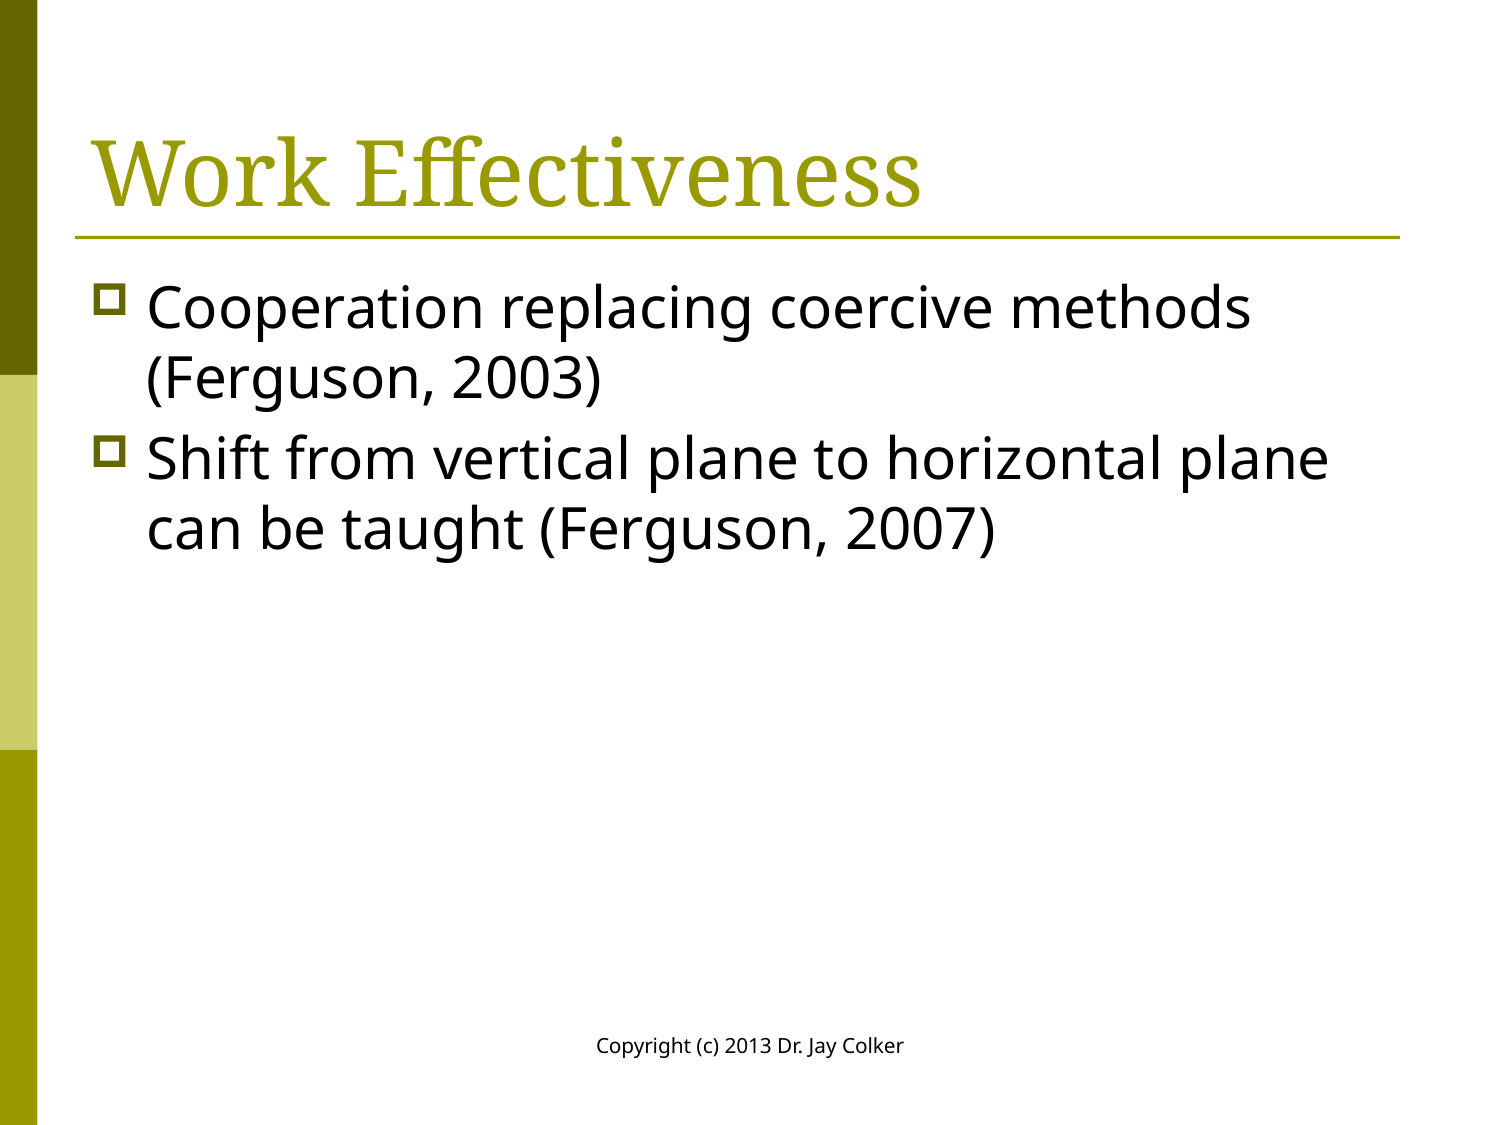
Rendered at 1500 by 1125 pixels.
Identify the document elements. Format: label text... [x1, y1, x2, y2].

title Work Effectiveness [74, 45, 1426, 233]
list Cooperation replacing coercive methods (Ferguson, 2003) Shift from vertical plane to horizontal plane can be taught (Ferguson, 2007) [74, 262, 1426, 1006]
footer Copyright (c) 2013 Dr. Jay Colker [512, 1024, 988, 1101]
